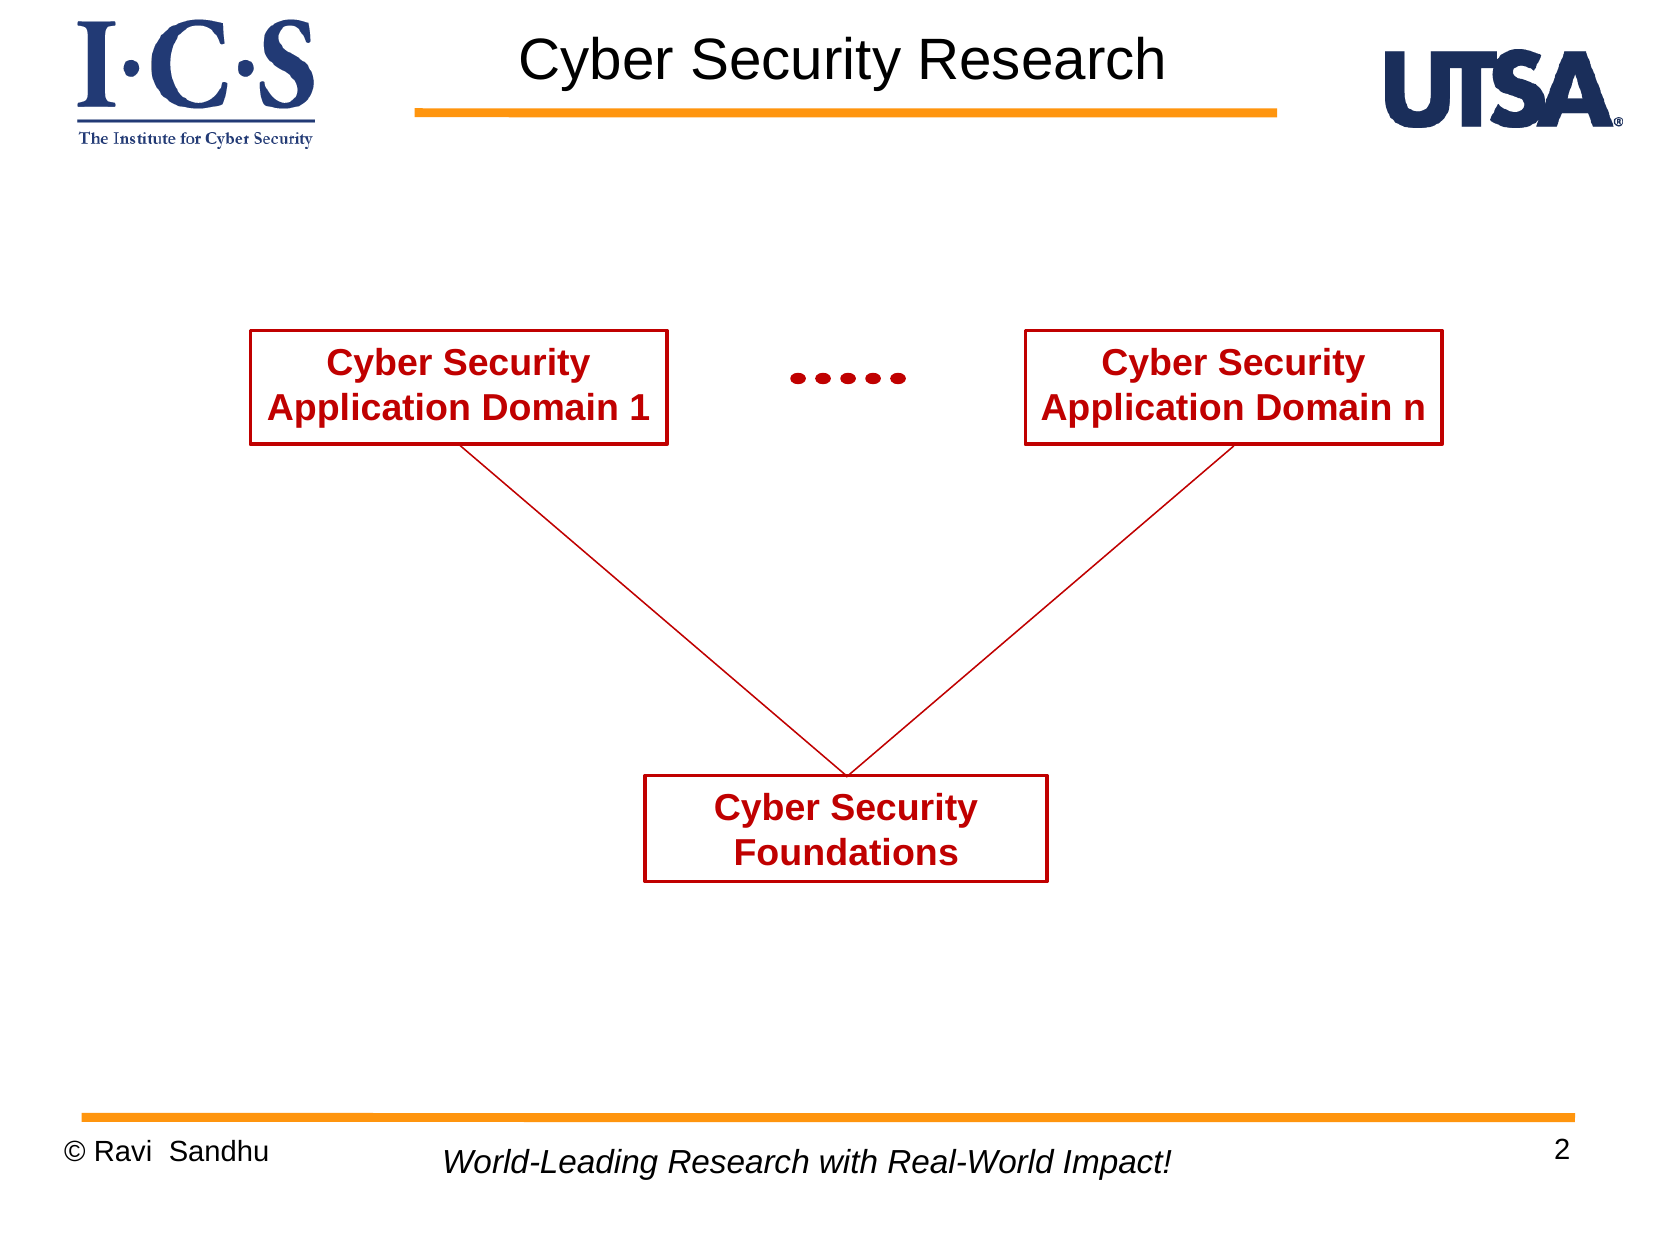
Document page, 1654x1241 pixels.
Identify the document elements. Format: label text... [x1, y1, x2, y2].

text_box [458, 444, 846, 776]
text_box Cyber Security Foundations [645, 784, 1048, 882]
picture [73, 0, 317, 151]
text_box Cyber Security Research [360, 0, 1326, 113]
slide_number 2 [1181, 1125, 1575, 1219]
text_box © Ravi Sandhu [64, 1132, 450, 1218]
picture [1385, 49, 1623, 128]
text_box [250, 330, 1443, 445]
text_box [845, 445, 1234, 778]
text_box World-Leading Research with Real-World Impact! [427, 1132, 1188, 1188]
